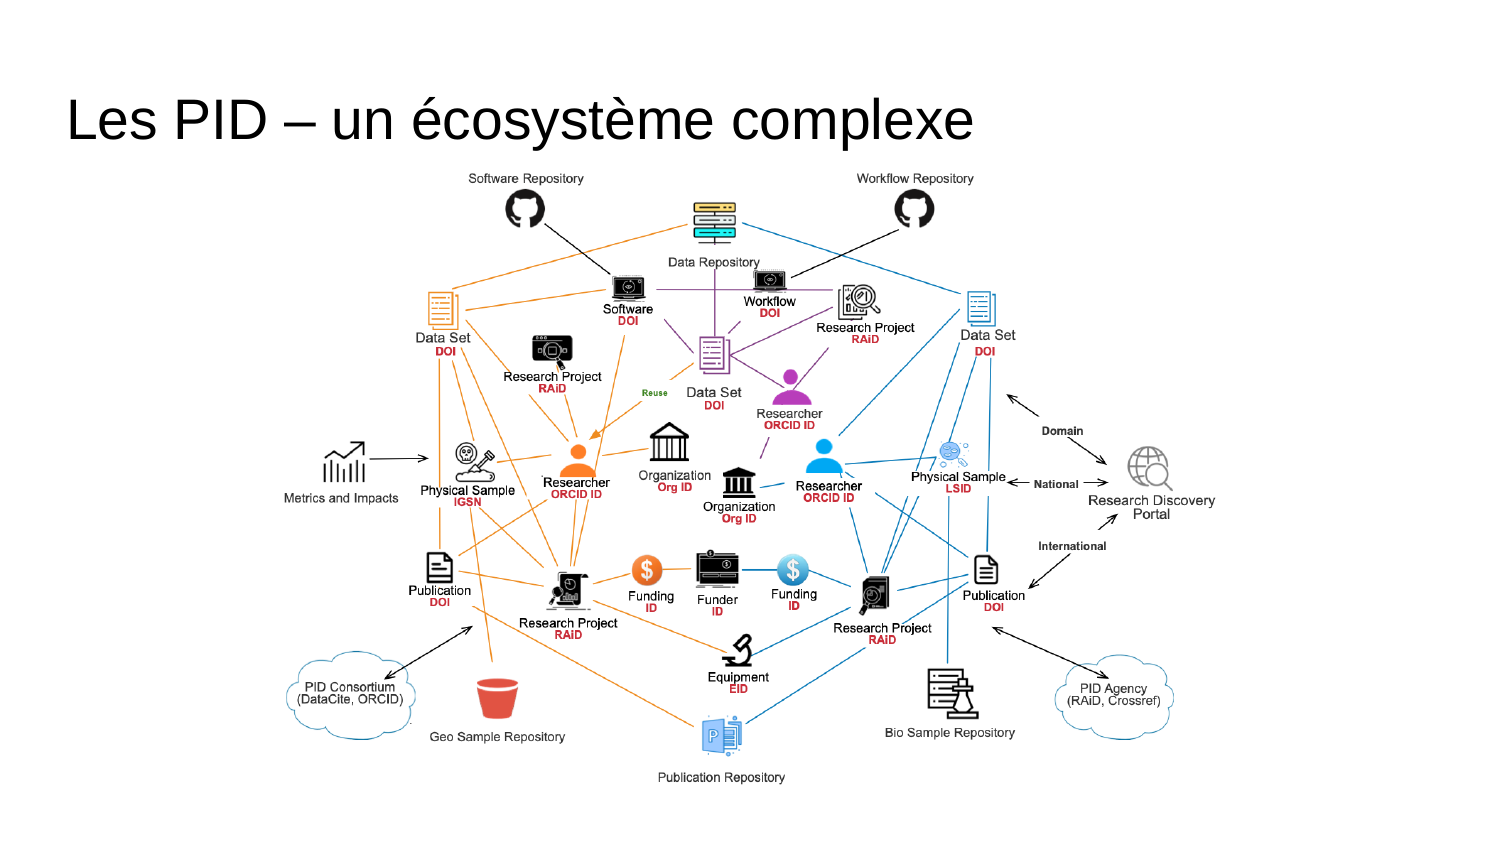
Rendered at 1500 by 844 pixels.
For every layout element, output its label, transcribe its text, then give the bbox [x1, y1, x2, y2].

title Les PID – un écosystème complexe [51, 72, 1449, 167]
picture [264, 159, 1236, 787]
